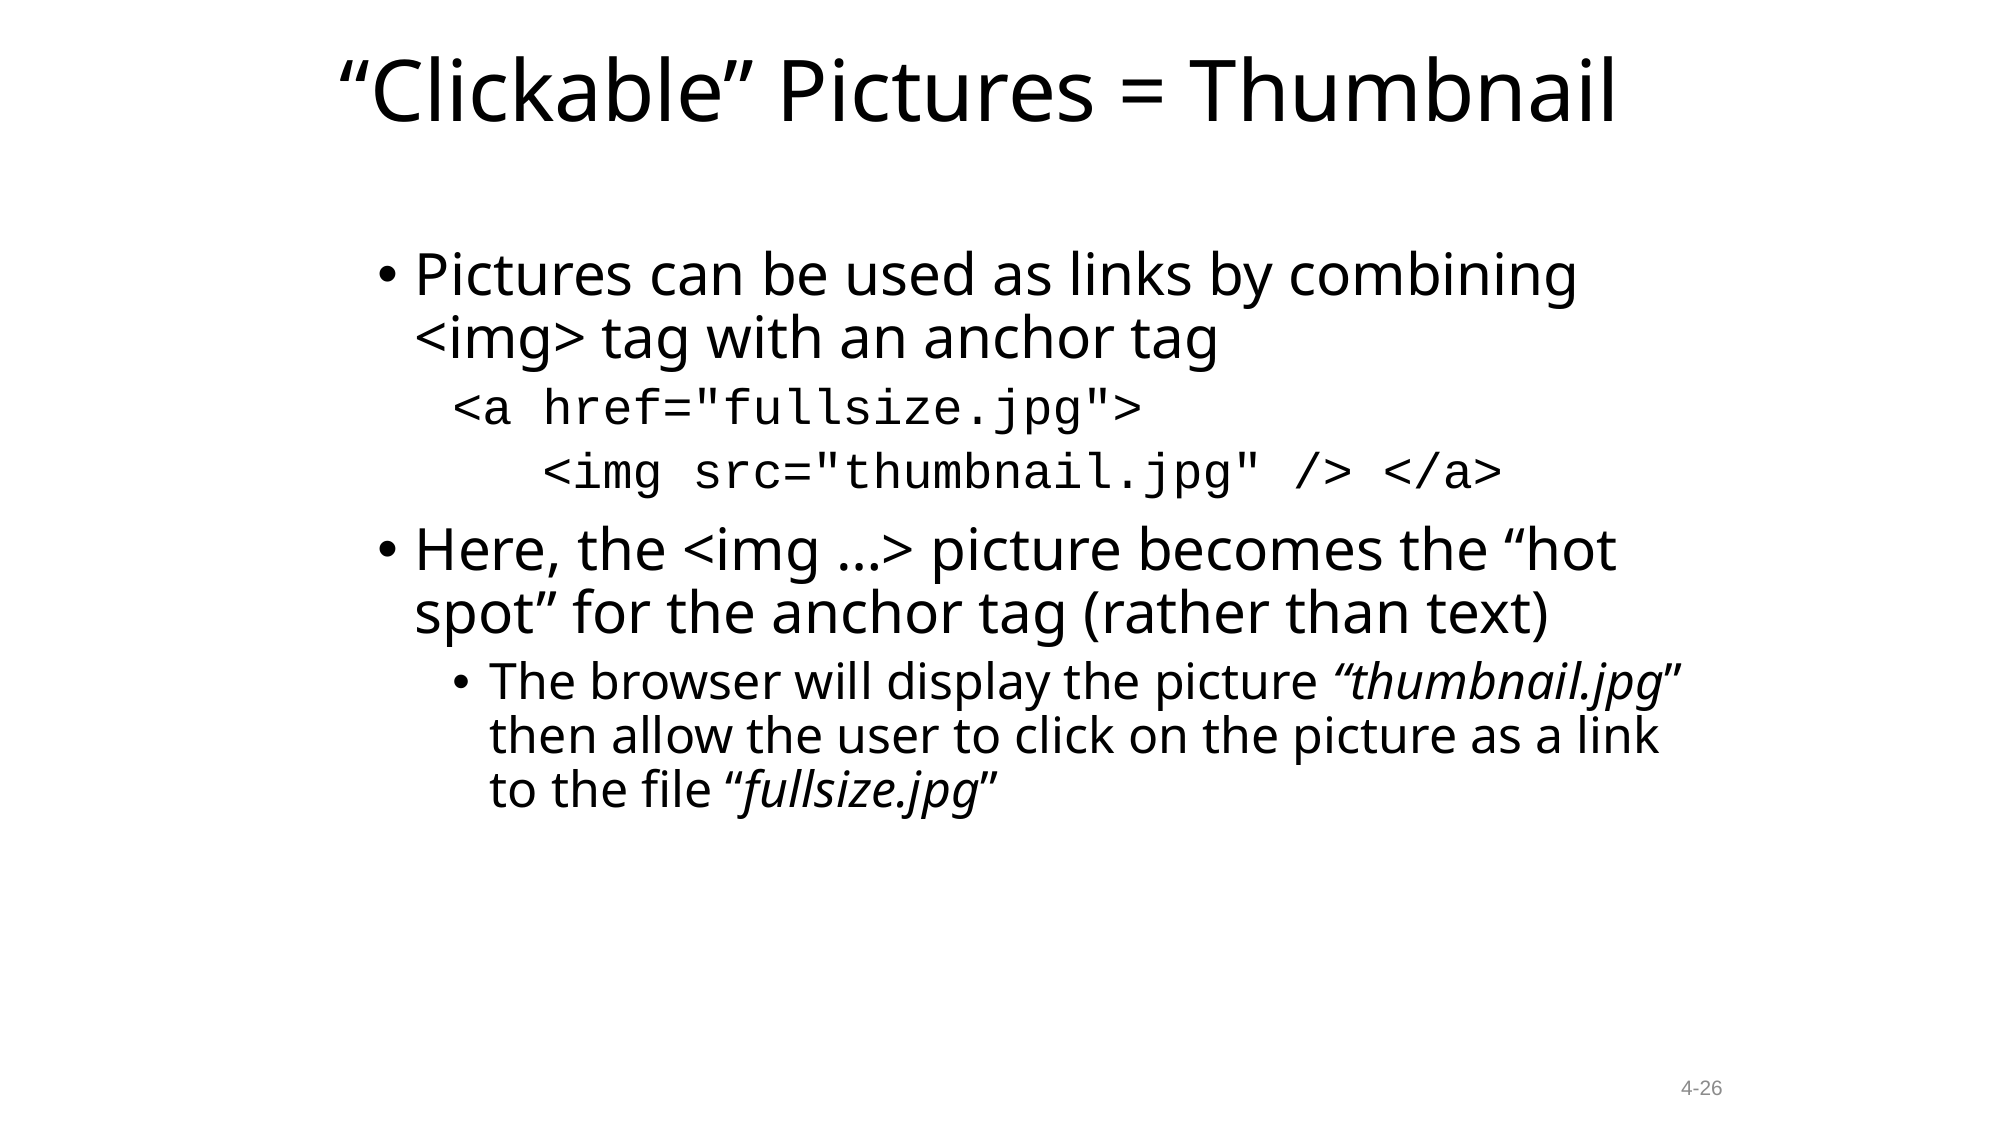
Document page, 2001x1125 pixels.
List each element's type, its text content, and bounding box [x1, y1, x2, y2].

title “Clickable” Pictures = Thumbnail [324, 0, 1675, 188]
slide_number 4-26 [1425, 1049, 1738, 1125]
list Pictures can be used as links by combining <img> tag with an anchor tag <a href="fullsize.jpg"> <img src="thumbnail.jpg" /> </a> Here, the <img …> picture becomes the “hot spot” for the anchor tag (rather than text) The browser will display the picture “thumbnail.jpg” then allow the user to click on the picture as a link to the file “fullsize.jpg” [362, 237, 1700, 1007]
